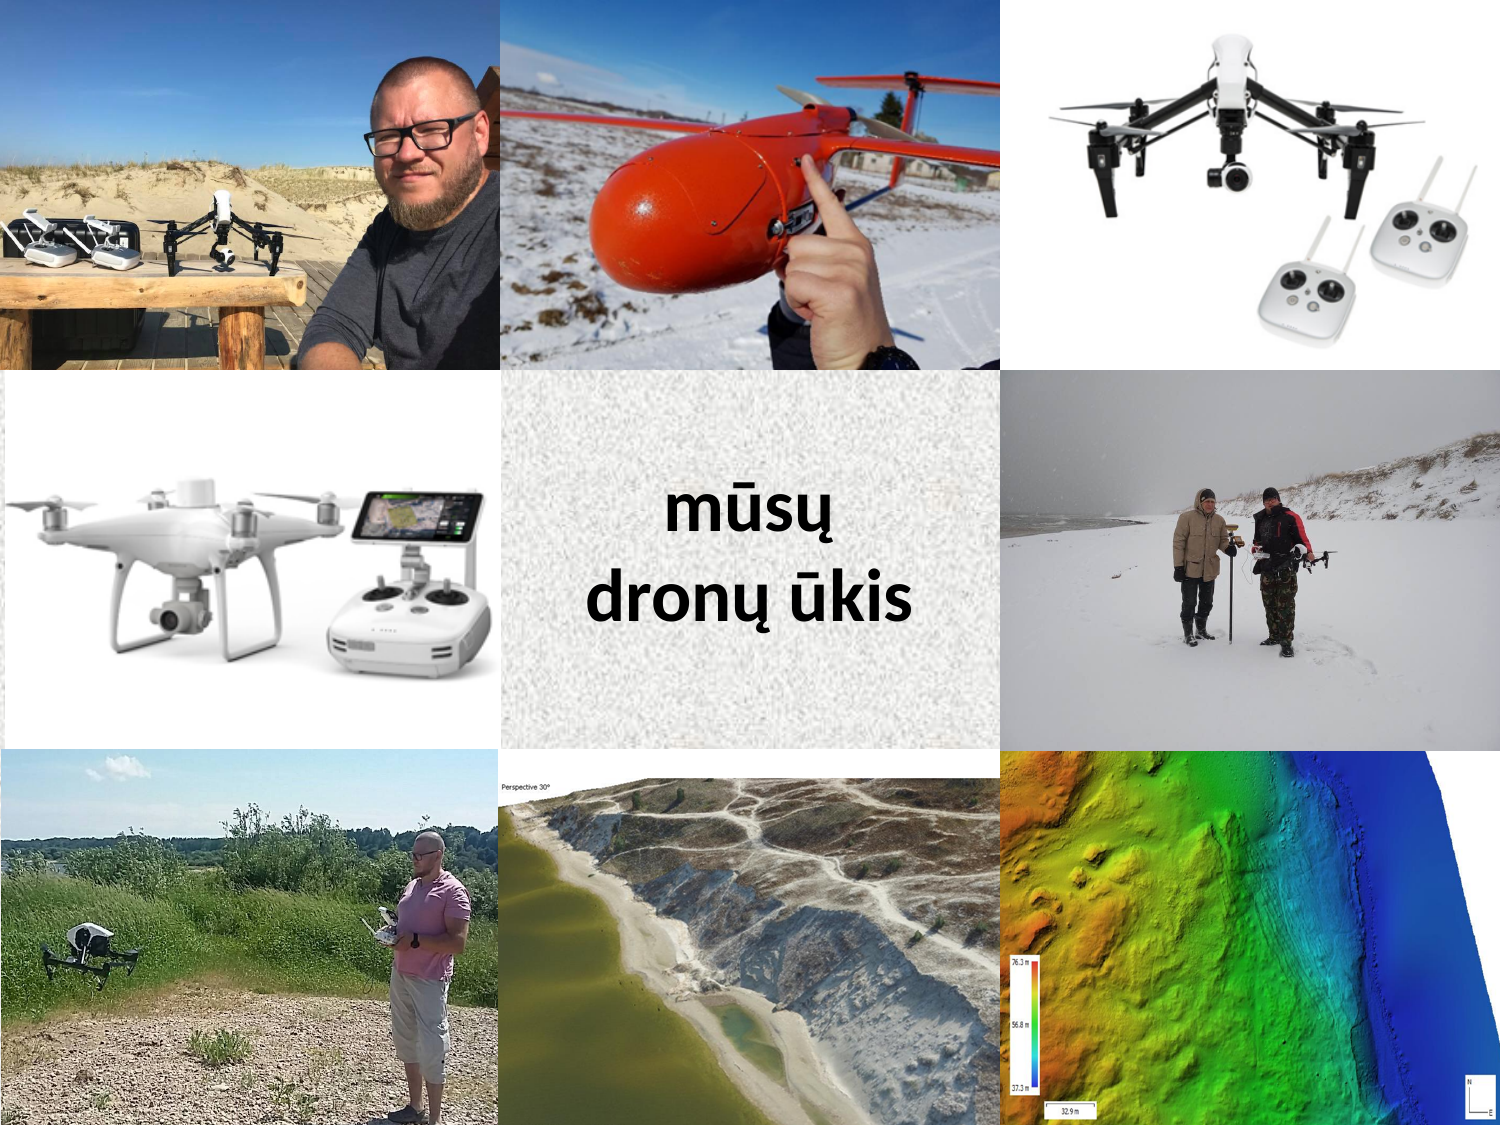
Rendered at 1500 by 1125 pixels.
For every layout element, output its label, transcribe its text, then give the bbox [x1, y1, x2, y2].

picture [0, 0, 1500, 1125]
text_box mūsų dronų ūkis [507, 449, 992, 645]
